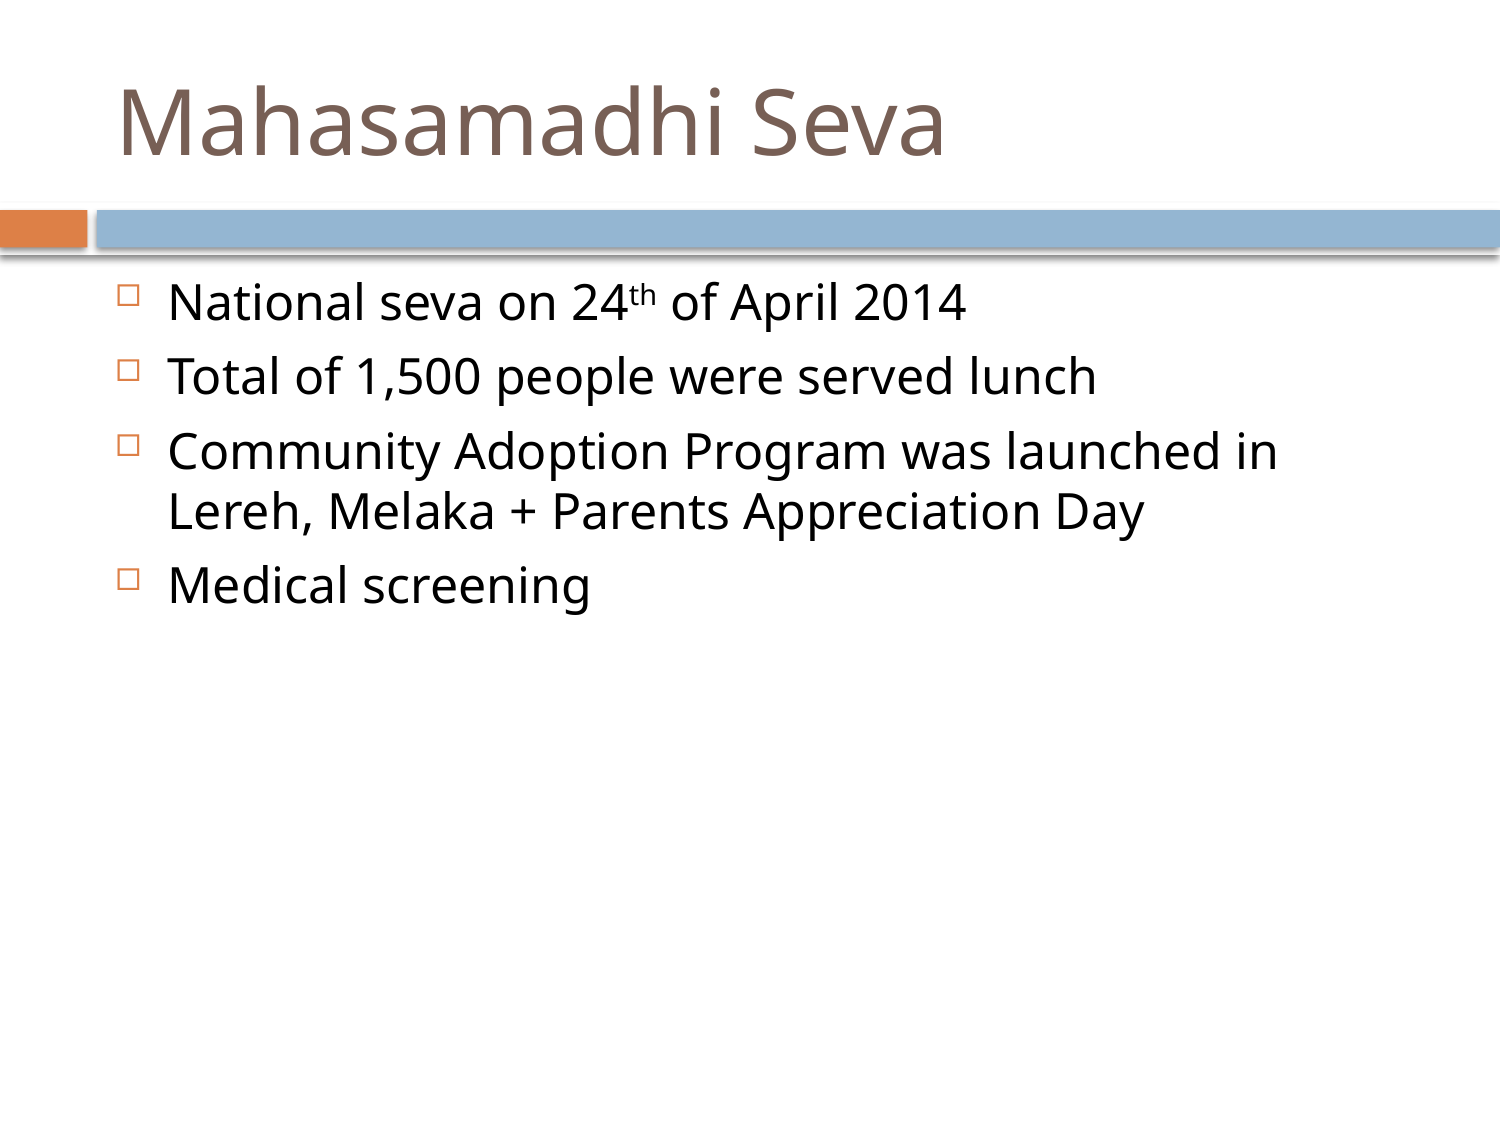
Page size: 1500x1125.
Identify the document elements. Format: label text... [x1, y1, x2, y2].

list National seva on 24th of April 2014 Total of 1,500 people were served lunch Community Adoption Program was launched in Lereh, Melaka + Parents Appreciation Day Medical screening [100, 262, 1438, 1000]
title Mahasamadhi Seva [100, 37, 1438, 200]
